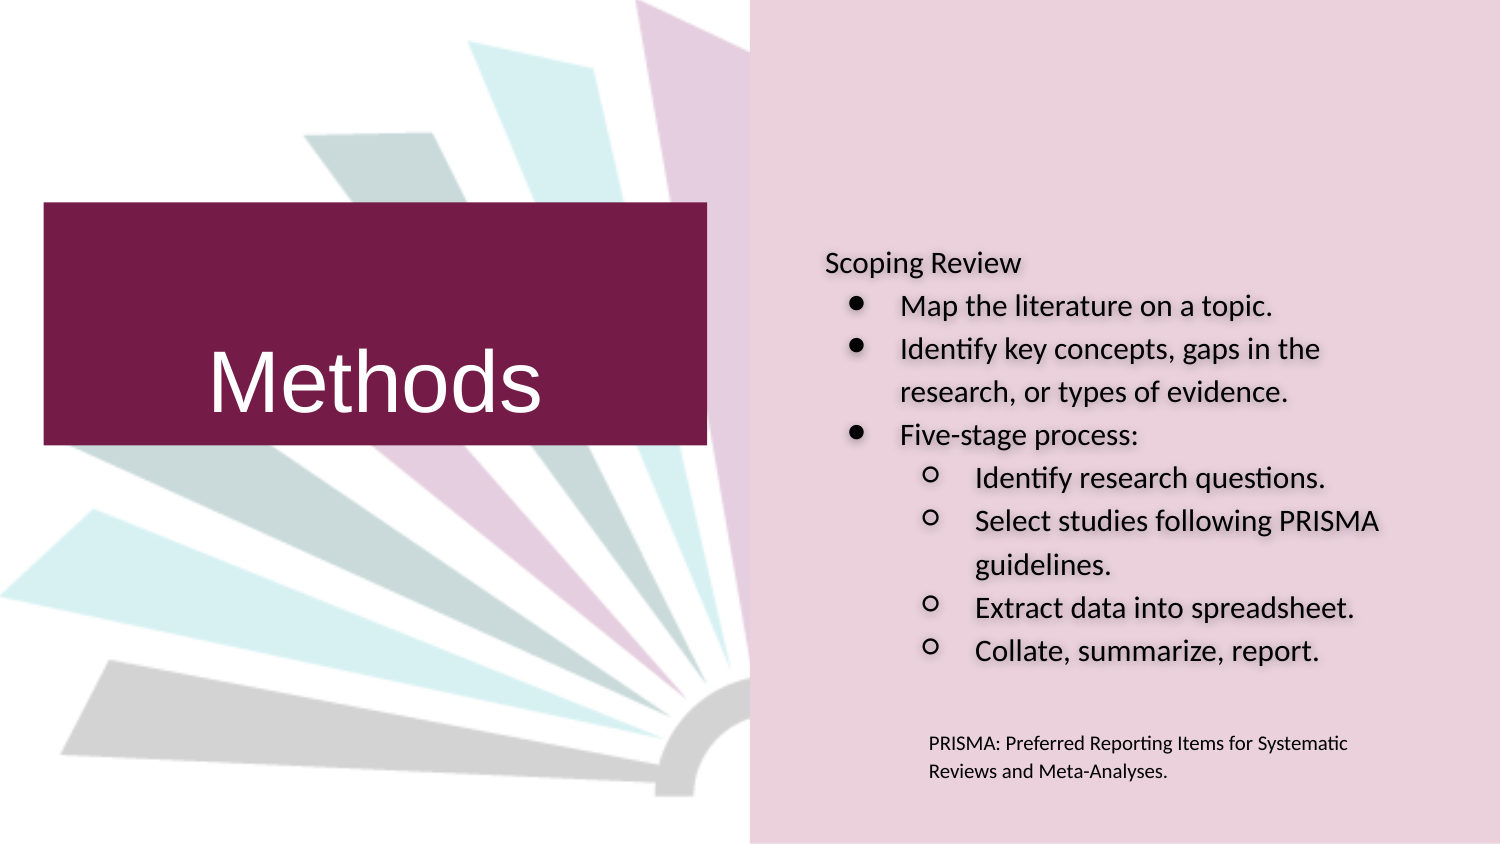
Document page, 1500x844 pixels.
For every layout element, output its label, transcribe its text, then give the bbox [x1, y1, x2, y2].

text_box PRISMA: Preferred Reporting Items for Systematic Reviews and Meta-Analyses. [913, 710, 1415, 799]
list Scoping Review Map the literature on a topic. Identify key concepts, gaps in the research, or types of evidence. Five-stage process: Identify research questions. Select studies following PRISMA guidelines. Extract data into spreadsheet. Collate, summarize, report. [810, 179, 1440, 725]
title Methods [43, 202, 708, 446]
